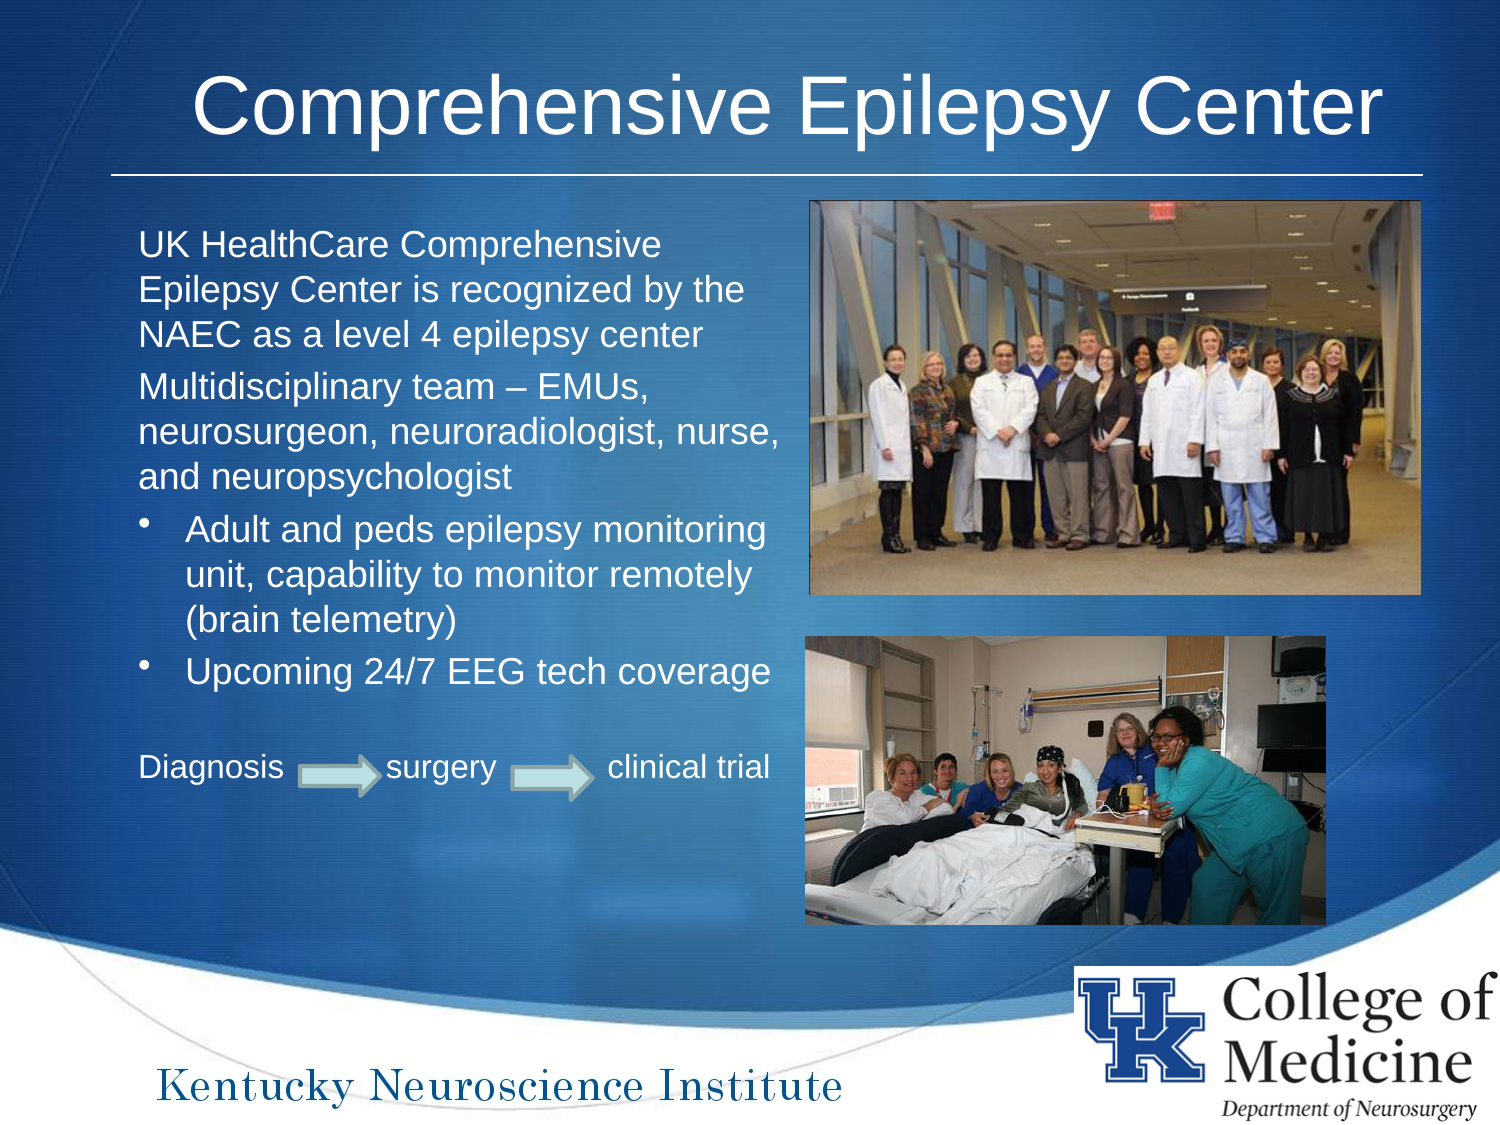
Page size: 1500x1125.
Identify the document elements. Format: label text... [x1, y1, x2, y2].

text_box [24, 12, 1475, 163]
text_box Comprehensive Epilepsy Center [75, 43, 1400, 232]
text_box UK HealthCare Comprehensive Epilepsy Center is recognized by the NAEC as a level 4 epilepsy center Multidisciplinary team – EMUs, neurosurgeon, neuroradiologist, nurse, and neuropsychologist Adult and peds epilepsy monitoring unit, capability to monitor remotely (brain telemetry) Upcoming 24/7 EEG tech coverage Diagnosis surgery clinical trial [114, 212, 813, 800]
text_box [737, 176, 1424, 212]
picture [0, 0, 1500, 1125]
text_box [297, 754, 383, 798]
text_box [737, 165, 1424, 174]
text_box [510, 754, 595, 802]
text_box [737, 595, 1424, 1016]
